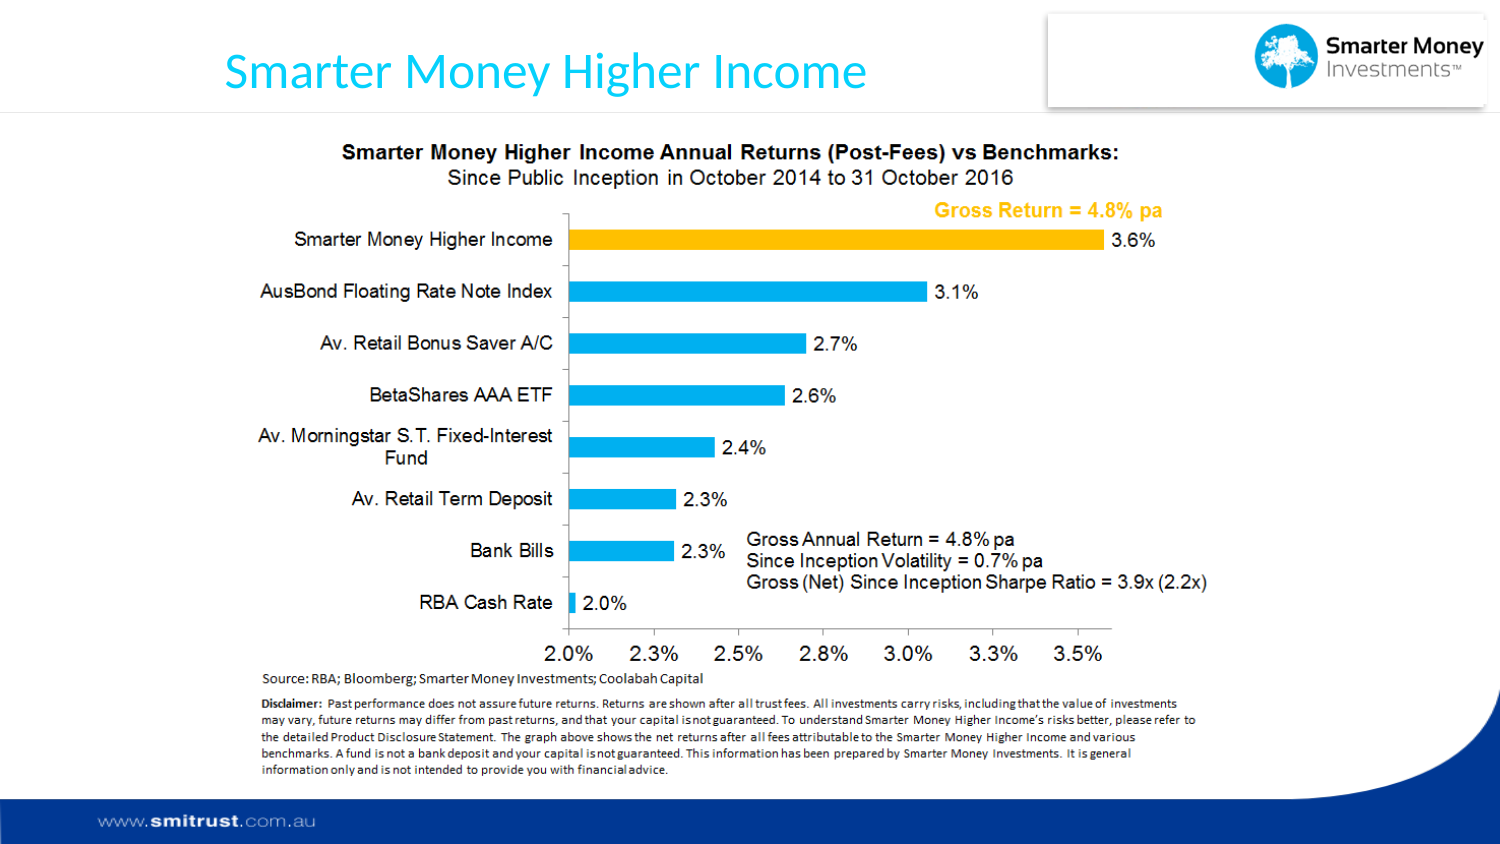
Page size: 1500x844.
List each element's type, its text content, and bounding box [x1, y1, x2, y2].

picture [1237, 20, 1487, 104]
picture [234, 137, 1227, 785]
title Smarter Money Higher Income [209, 29, 1406, 170]
